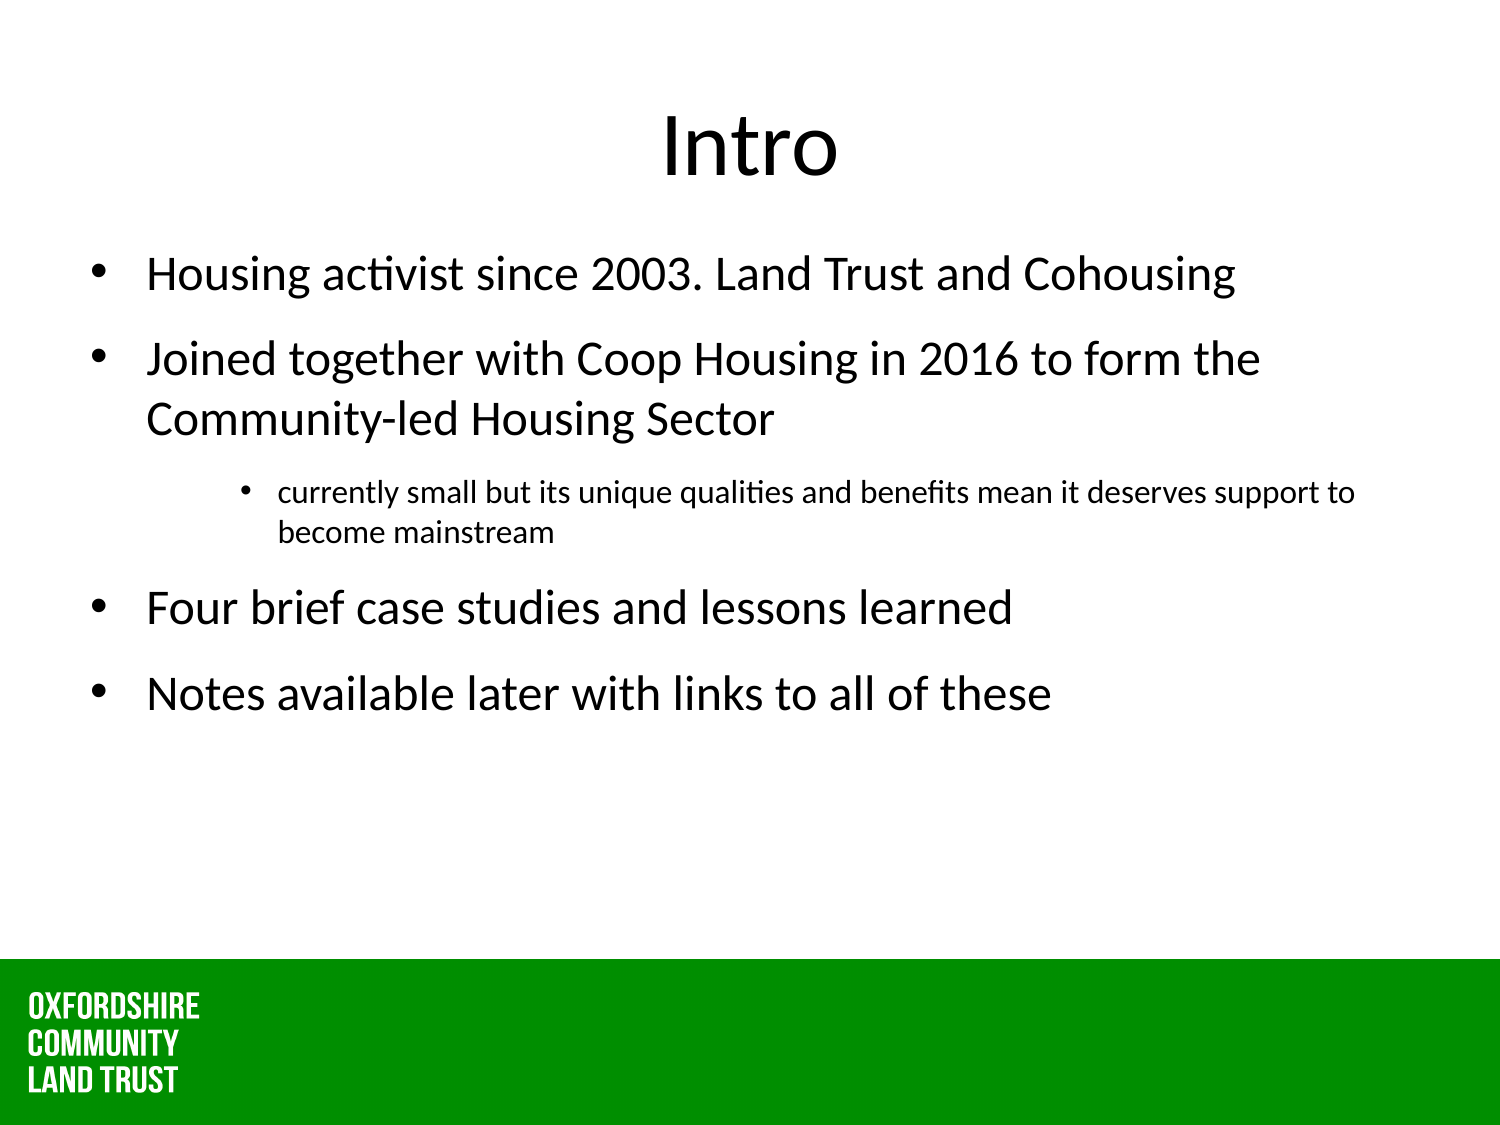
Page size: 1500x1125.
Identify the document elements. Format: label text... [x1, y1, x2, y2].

list Housing activist since 2003. Land Trust and Cohousing Joined together with Coop Housing in 2016 to form the Community-led Housing Sector currently small but its unique qualities and benefits mean it deserves support to become mainstream Four brief case studies and lessons learned Notes available later with links to all of these [75, 232, 1425, 958]
title Intro [75, 45, 1425, 232]
picture [0, 959, 1500, 1125]
